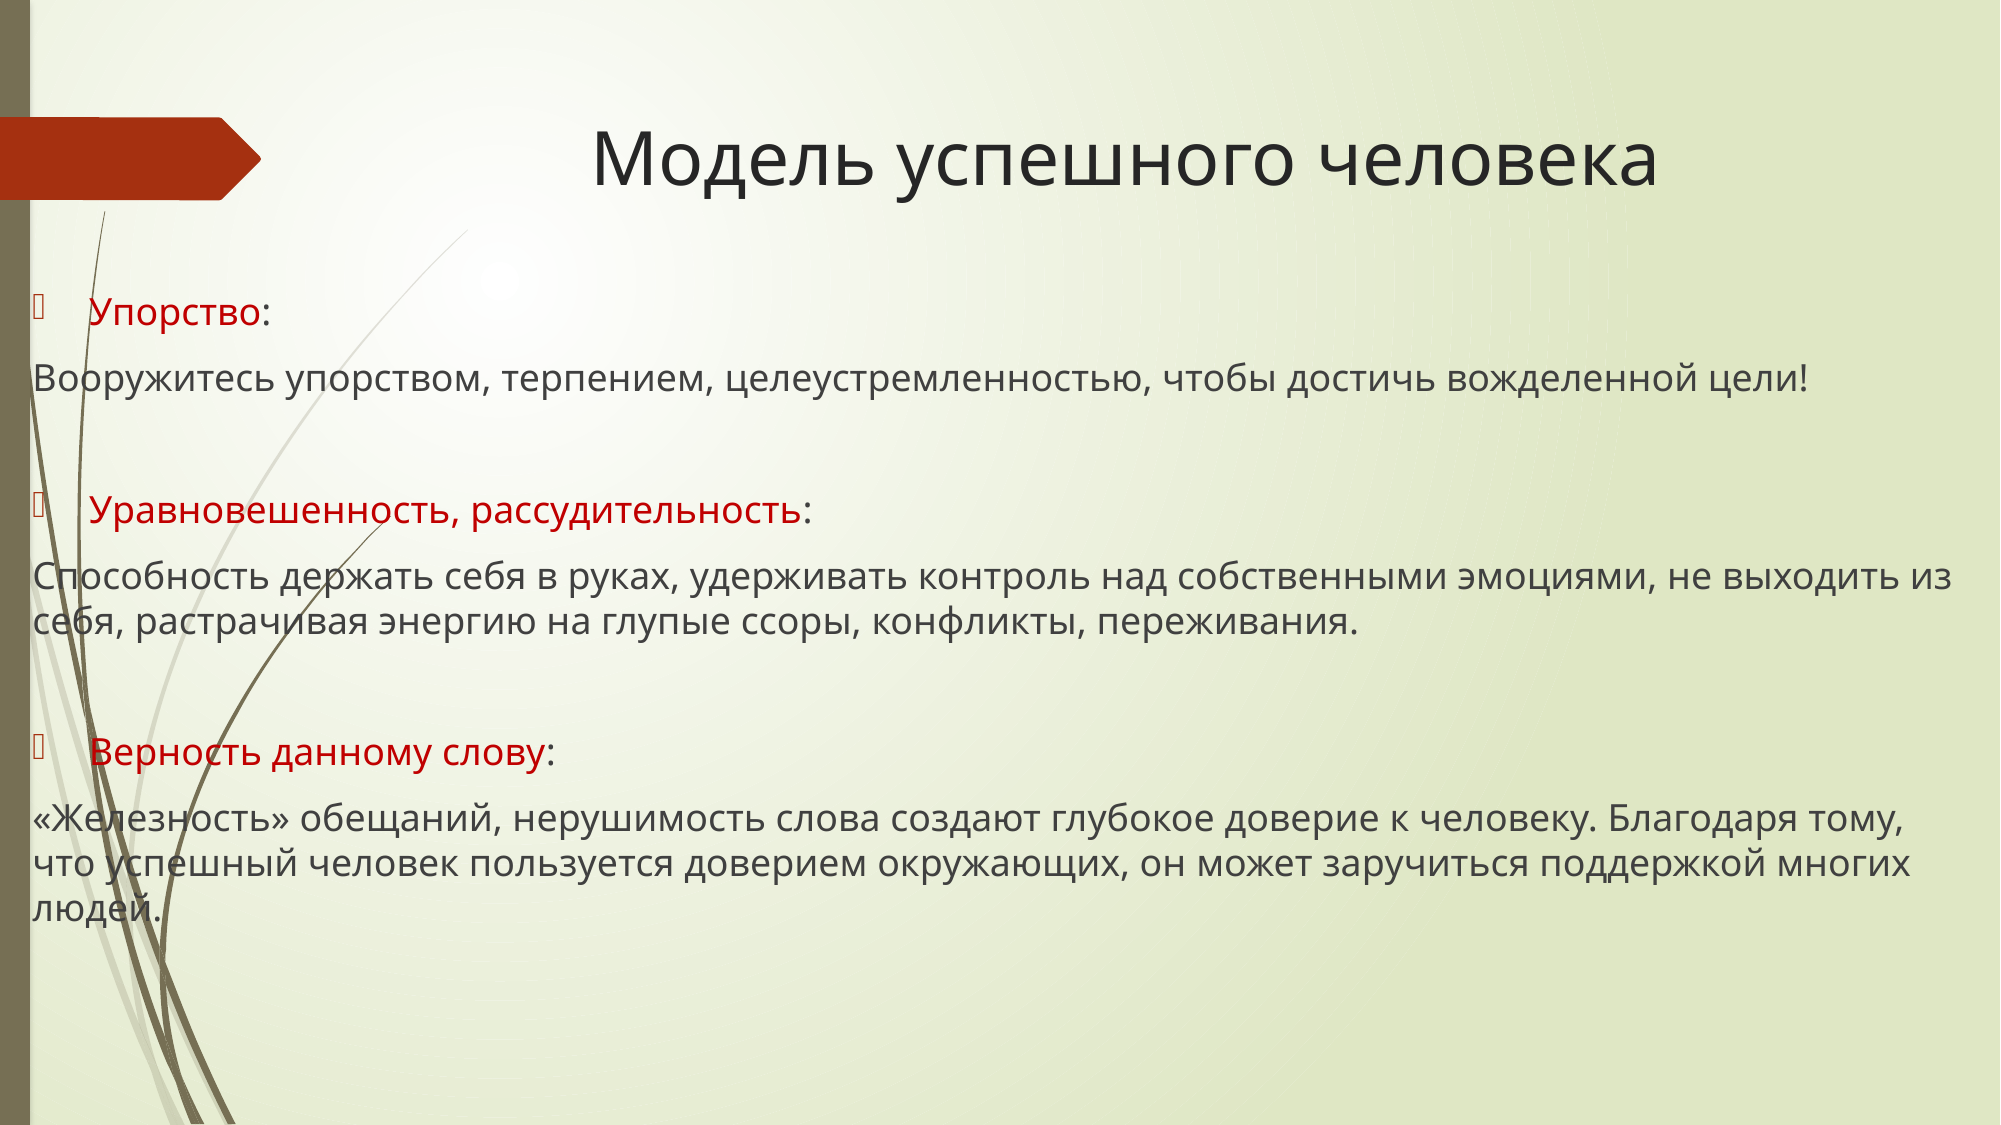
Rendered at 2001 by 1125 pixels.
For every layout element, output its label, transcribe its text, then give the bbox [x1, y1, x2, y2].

list Упорство: Вооружитесь упорством, терпением, целеустремленностью, чтобы достичь вожделенной цели! Уравновешенность, рассудительность: Способность держать себя в руках, удерживать контроль над собственными эмоциями, не выходить из себя, растрачивая энергию на глупые ссоры, конфликты, переживания. Верность данному слову: «Железность» обещаний, нерушимость слова создают глубокое доверие к человеку. Благодаря тому, что успешный человек пользуется доверием окружающих, он может заручиться поддержкой многих людей. [17, 214, 1982, 1106]
title Модель успешного человека [425, 102, 1888, 214]
